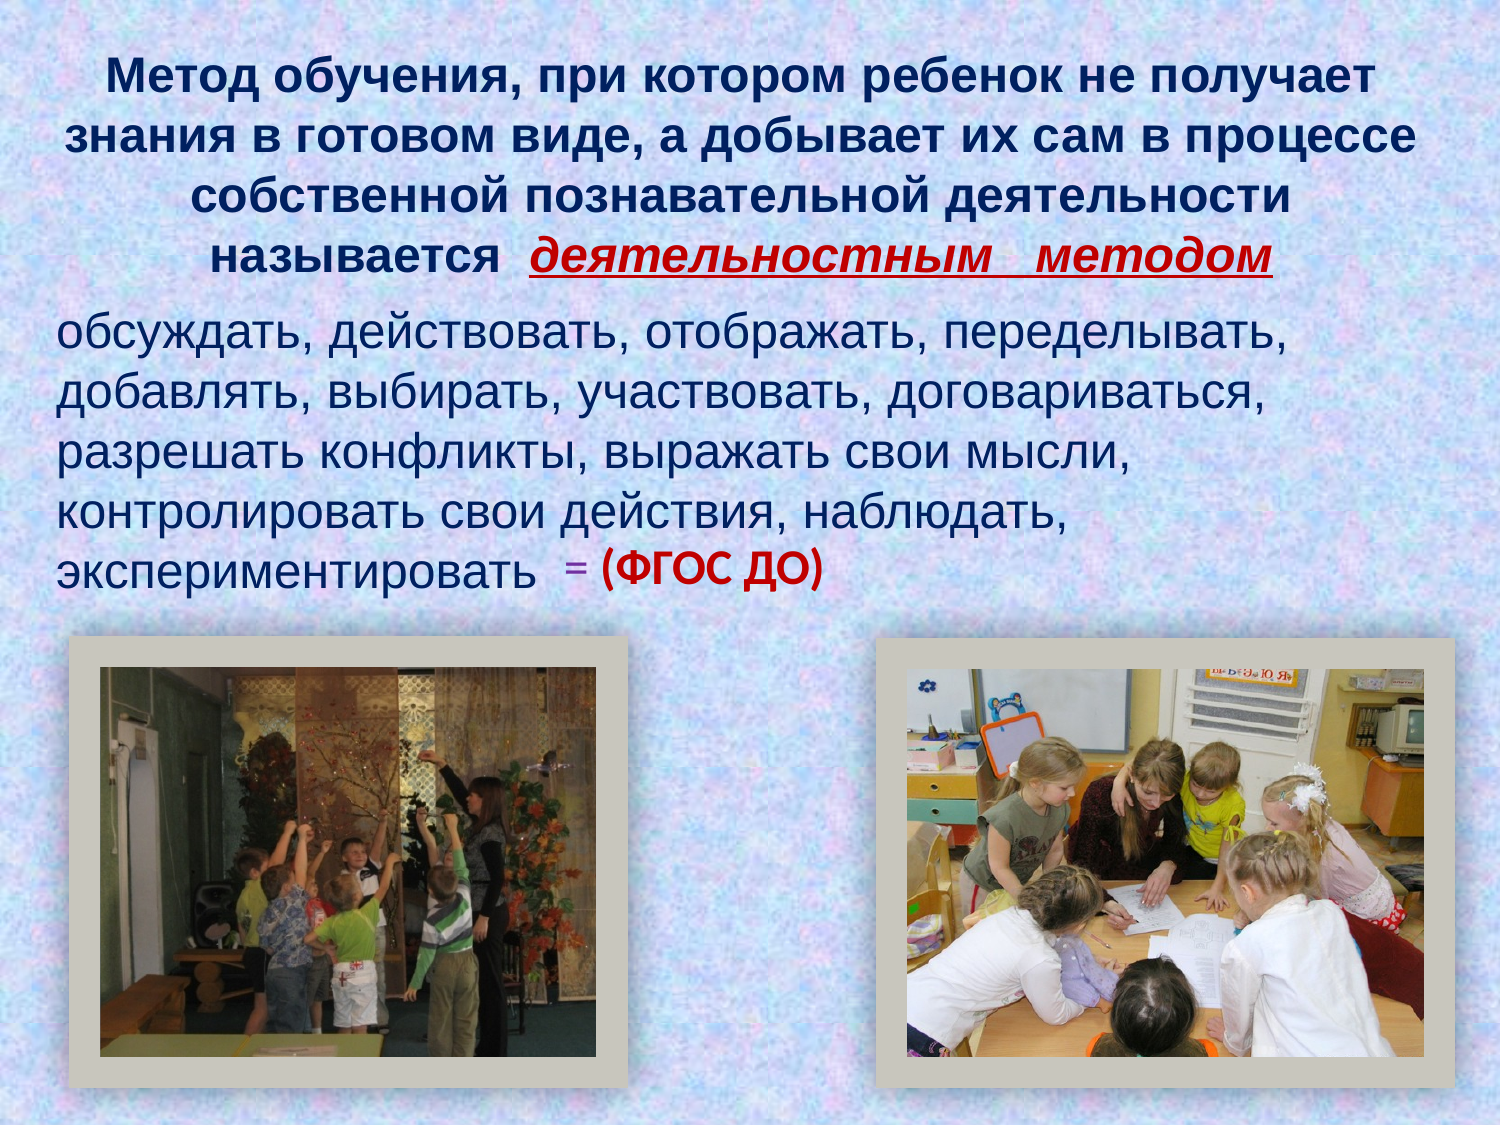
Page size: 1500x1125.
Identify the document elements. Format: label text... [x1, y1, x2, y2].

picture [0, 0, 1500, 1125]
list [100, 666, 597, 1058]
text_box = (ФГОС ДО) [549, 527, 854, 602]
text_box обсуждать, действовать, отображать, переделывать, добавлять, выбирать, участвовать, договариваться, разрешать конфликты, выражать свои мысли, контролировать свои действия, наблюдать, экспериментировать [41, 290, 1447, 666]
title Метод обучения, при котором ребенок не получает знания в готовом виде, а добывает их сам в процессе собственной познавательной деятельности называется деятельностным методом [41, 54, 1442, 290]
